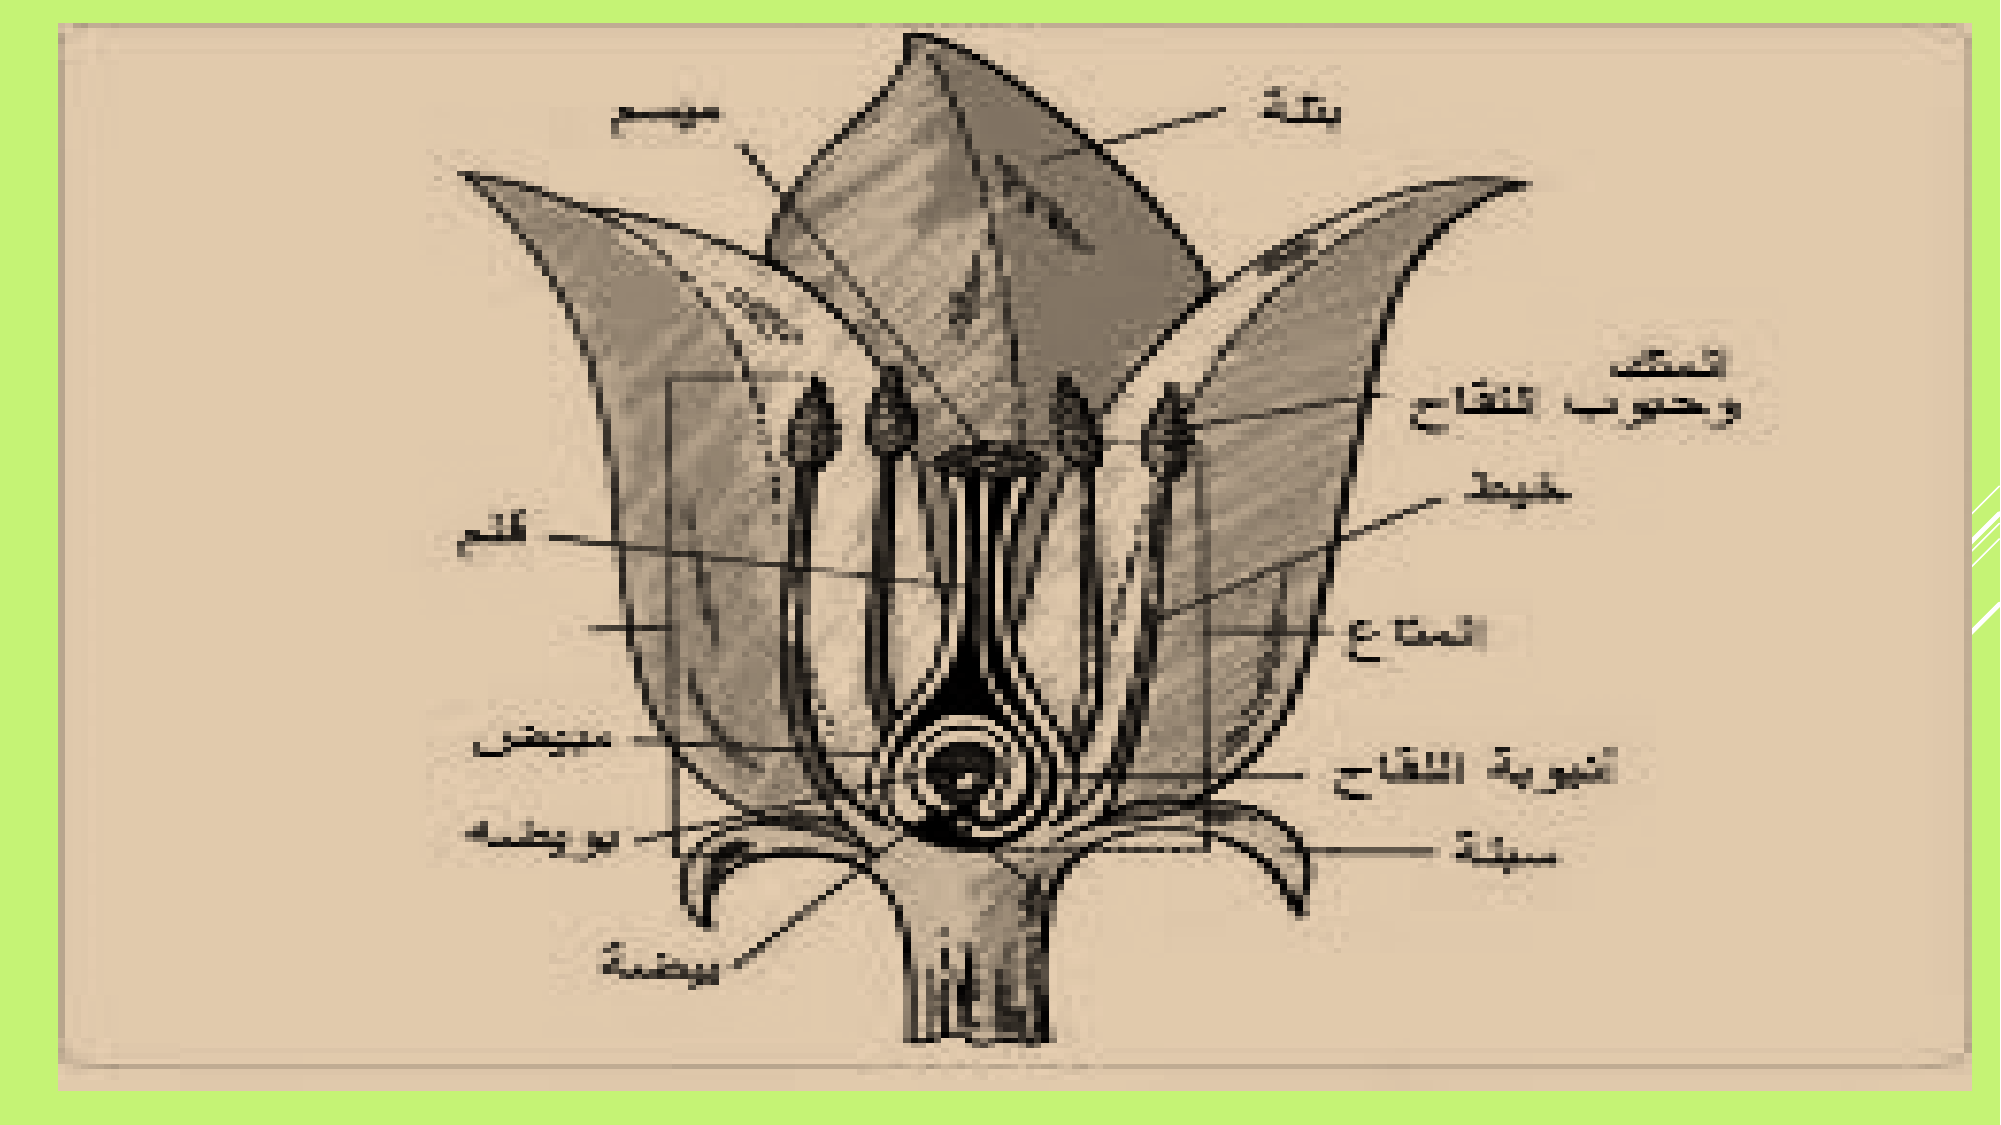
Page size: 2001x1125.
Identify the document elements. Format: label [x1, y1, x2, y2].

list [58, 23, 1972, 1092]
